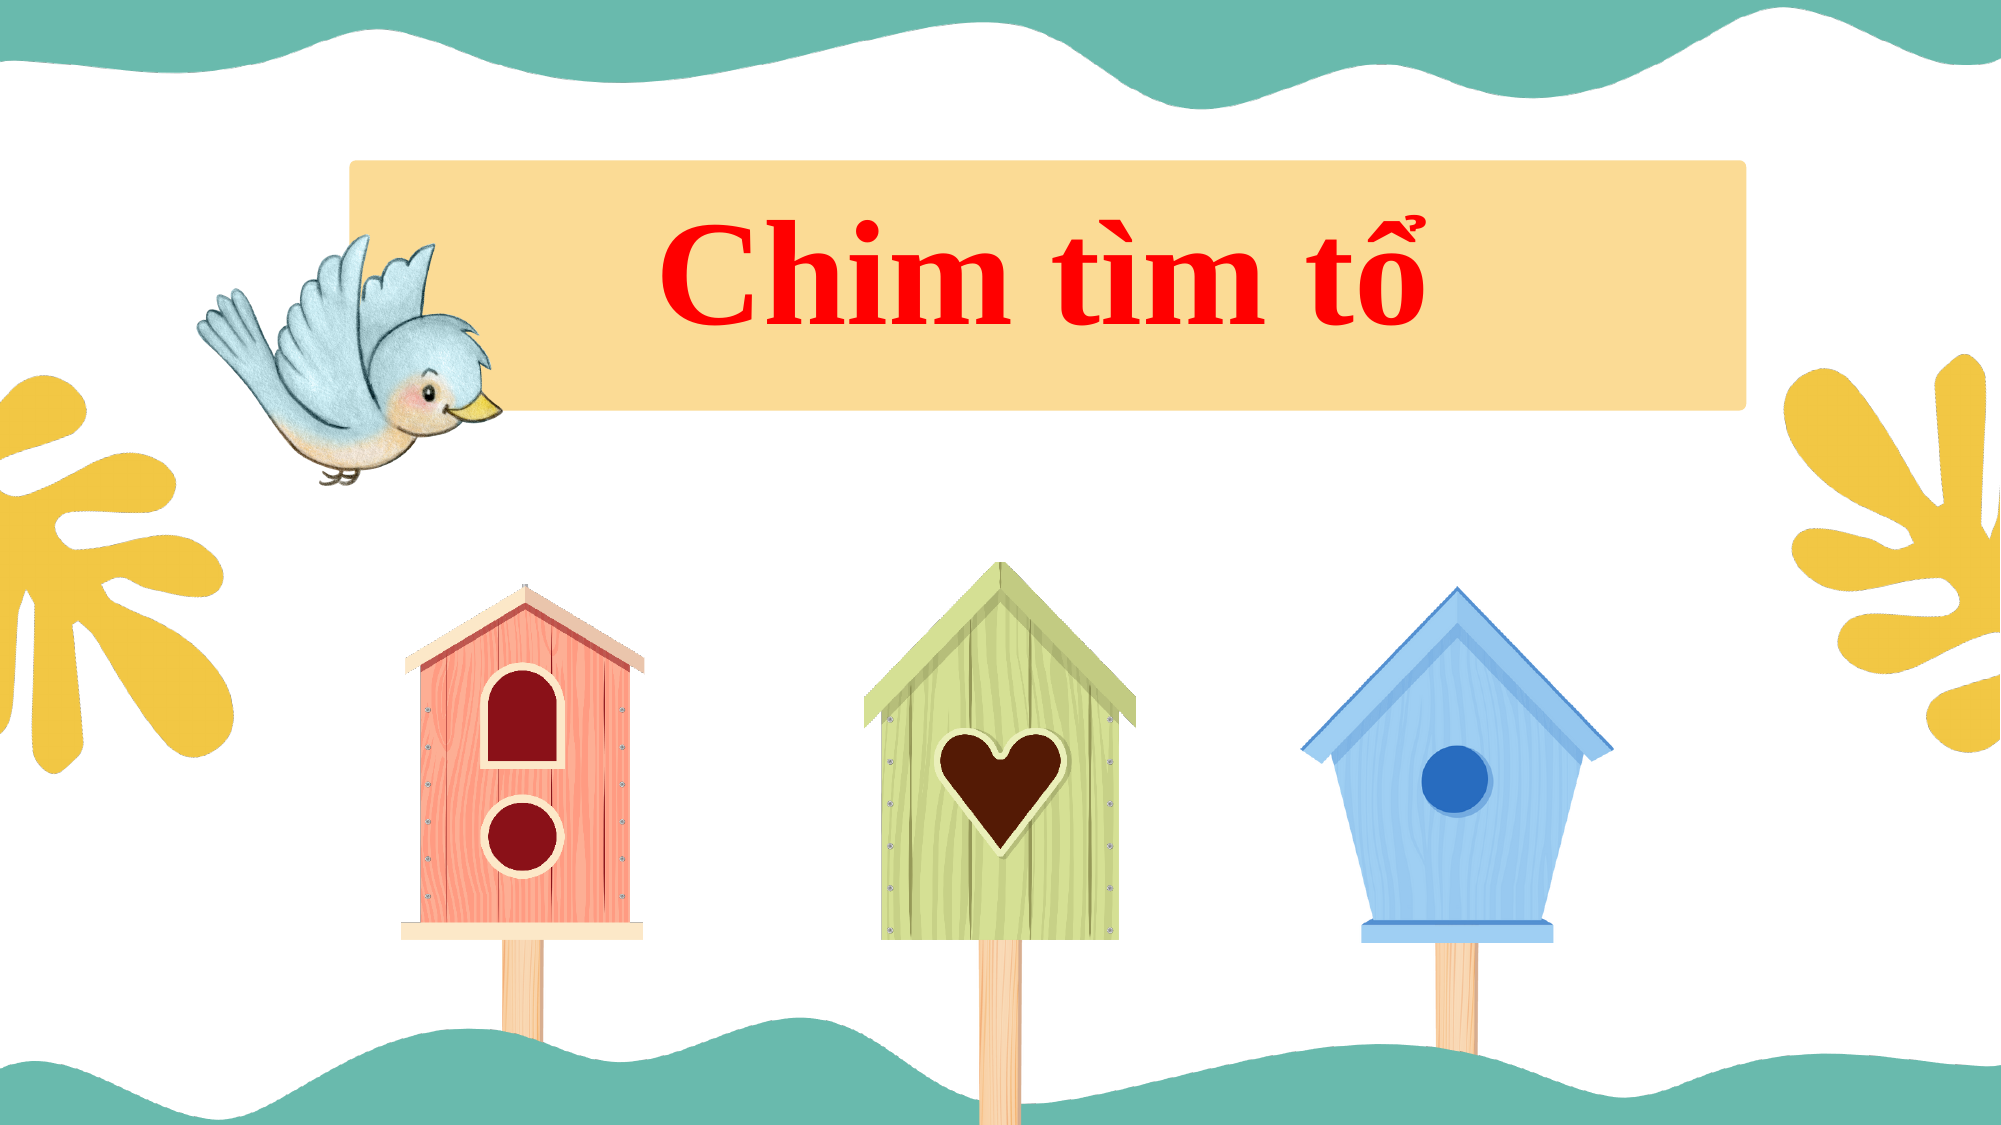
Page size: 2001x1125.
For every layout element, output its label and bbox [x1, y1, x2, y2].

picture [0, 0, 2001, 113]
text_box [349, 124, 1747, 465]
picture [0, 234, 503, 809]
picture [1747, 325, 2000, 821]
picture [0, 562, 2001, 1125]
